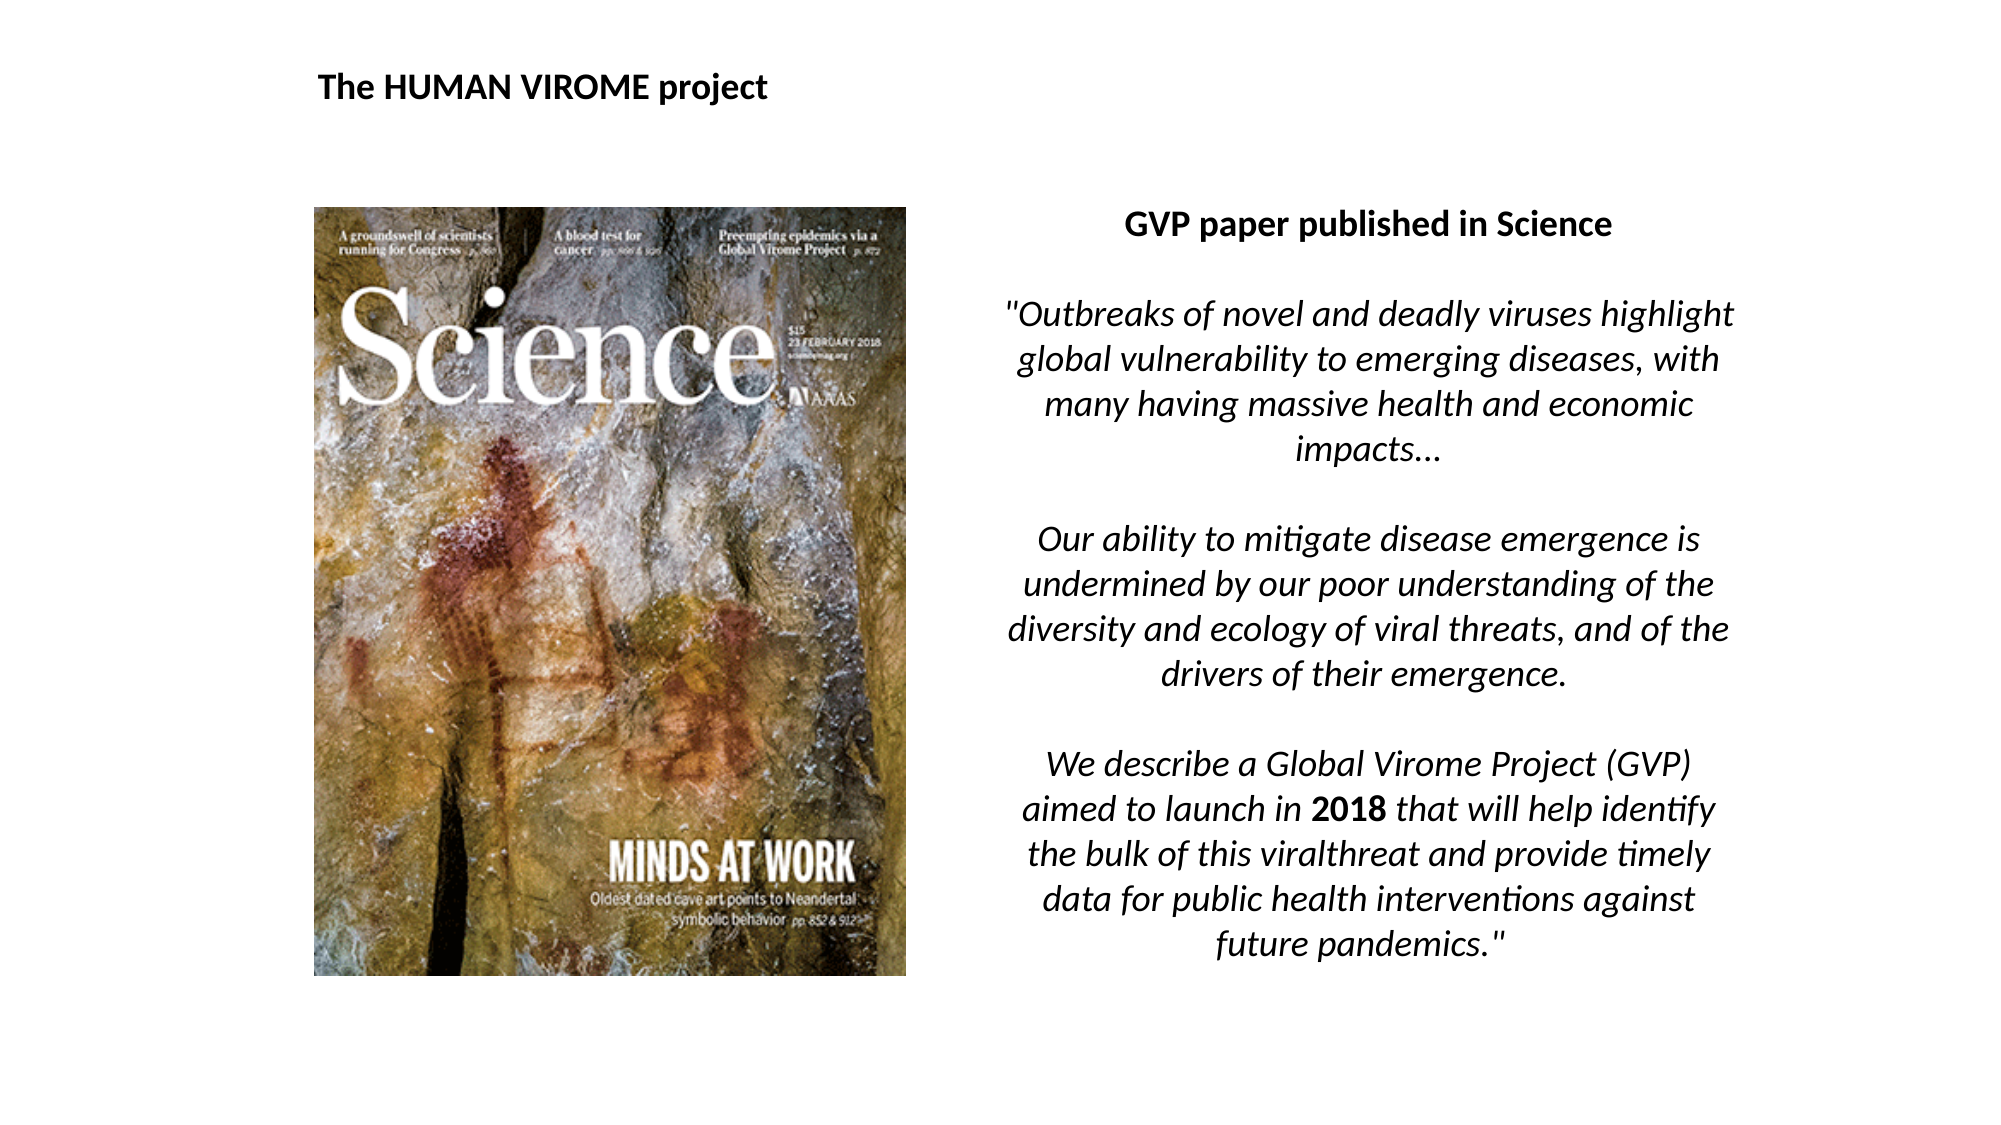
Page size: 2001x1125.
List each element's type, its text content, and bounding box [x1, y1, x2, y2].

text_box The HUMAN VIROME project [303, 54, 1166, 115]
picture [314, 207, 906, 976]
text_box GVP paper published in Science "Outbreaks of novel and deadly viruses highlight global vulnerability to emerging diseases, with many having massive health and economic impacts... Our ability to mitigate disease emergence is undermined by our poor understanding of the diversity and ecology of viral threats, and of the drivers of their emergence. We describe a Global Virome Project (GVP) aimed to launch in 2018 that will help identify the bulk of this viralthreat and provide timely data for public health interventions against future pandemics." [988, 191, 1750, 972]
